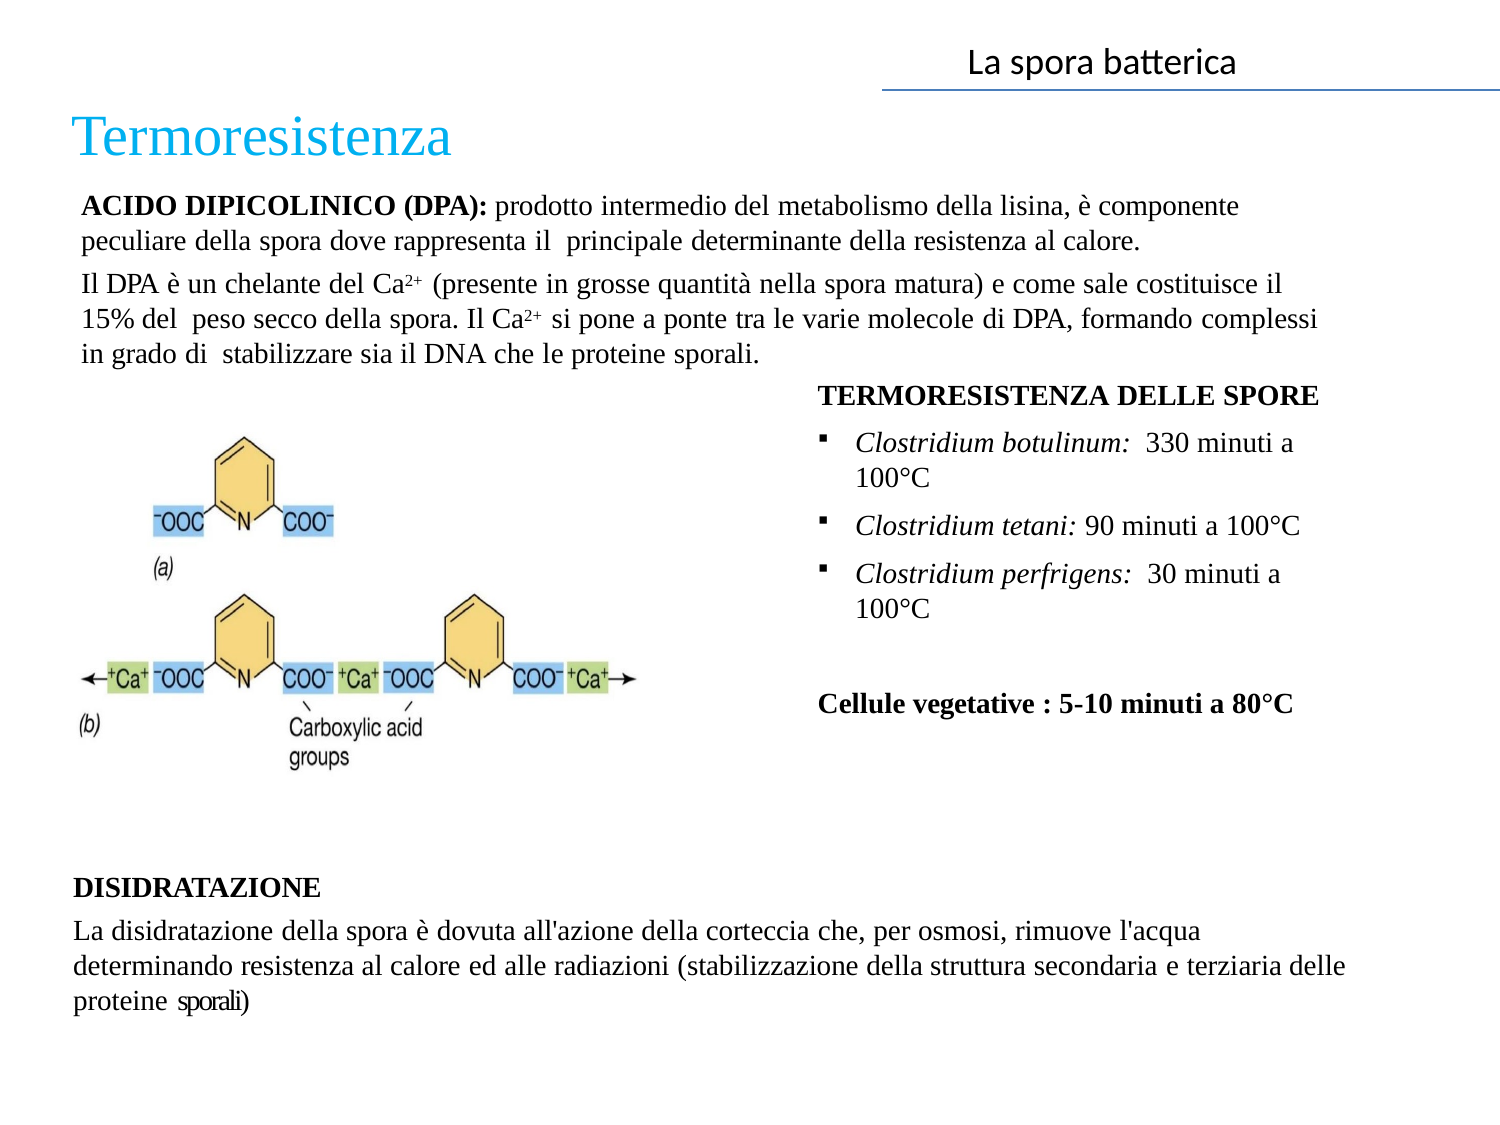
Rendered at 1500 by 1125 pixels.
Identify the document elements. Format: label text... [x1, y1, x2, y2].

text_box TERMORESISTENZA DELLE SPORE Clostridium botulinum: 330 minuti a 100°C Clostridium tetani: 90 minuti a 100°C Clostridium perfrigens: 30 minuti a 100°C Cellule vegetative : 5-10 minuti a 80°C [802, 370, 1346, 719]
text_box ACIDO DIPICOLINICO (DPA): prodotto intermedio del metabolismo della lisina, è componente peculiare della spora dove rappresenta il principale determinante della resistenza al calore. Il DPA è un chelante del Ca2+ (presente in grosse quantità nella spora matura) e come sale costituisce il 15% del peso secco della spora. Il Ca2+ si pone a ponte tra le varie molecole di DPA, formando complessi in grado di stabilizzare sia il DNA che le proteine sporali. [76, 175, 1346, 370]
picture [76, 432, 641, 777]
text_box La spora batterica [952, 29, 1253, 89]
text_box DISIDRATAZIONE La disidratazione della spora è dovuta all'azione della corteccia che, per osmosi, rimuove l'acqua determinando resistenza al calore ed alle radiazioni (stabilizzazione della struttura secondaria e terziaria delle proteine sporali) [66, 857, 1356, 1017]
text_box Termoresistenza [56, 90, 468, 175]
